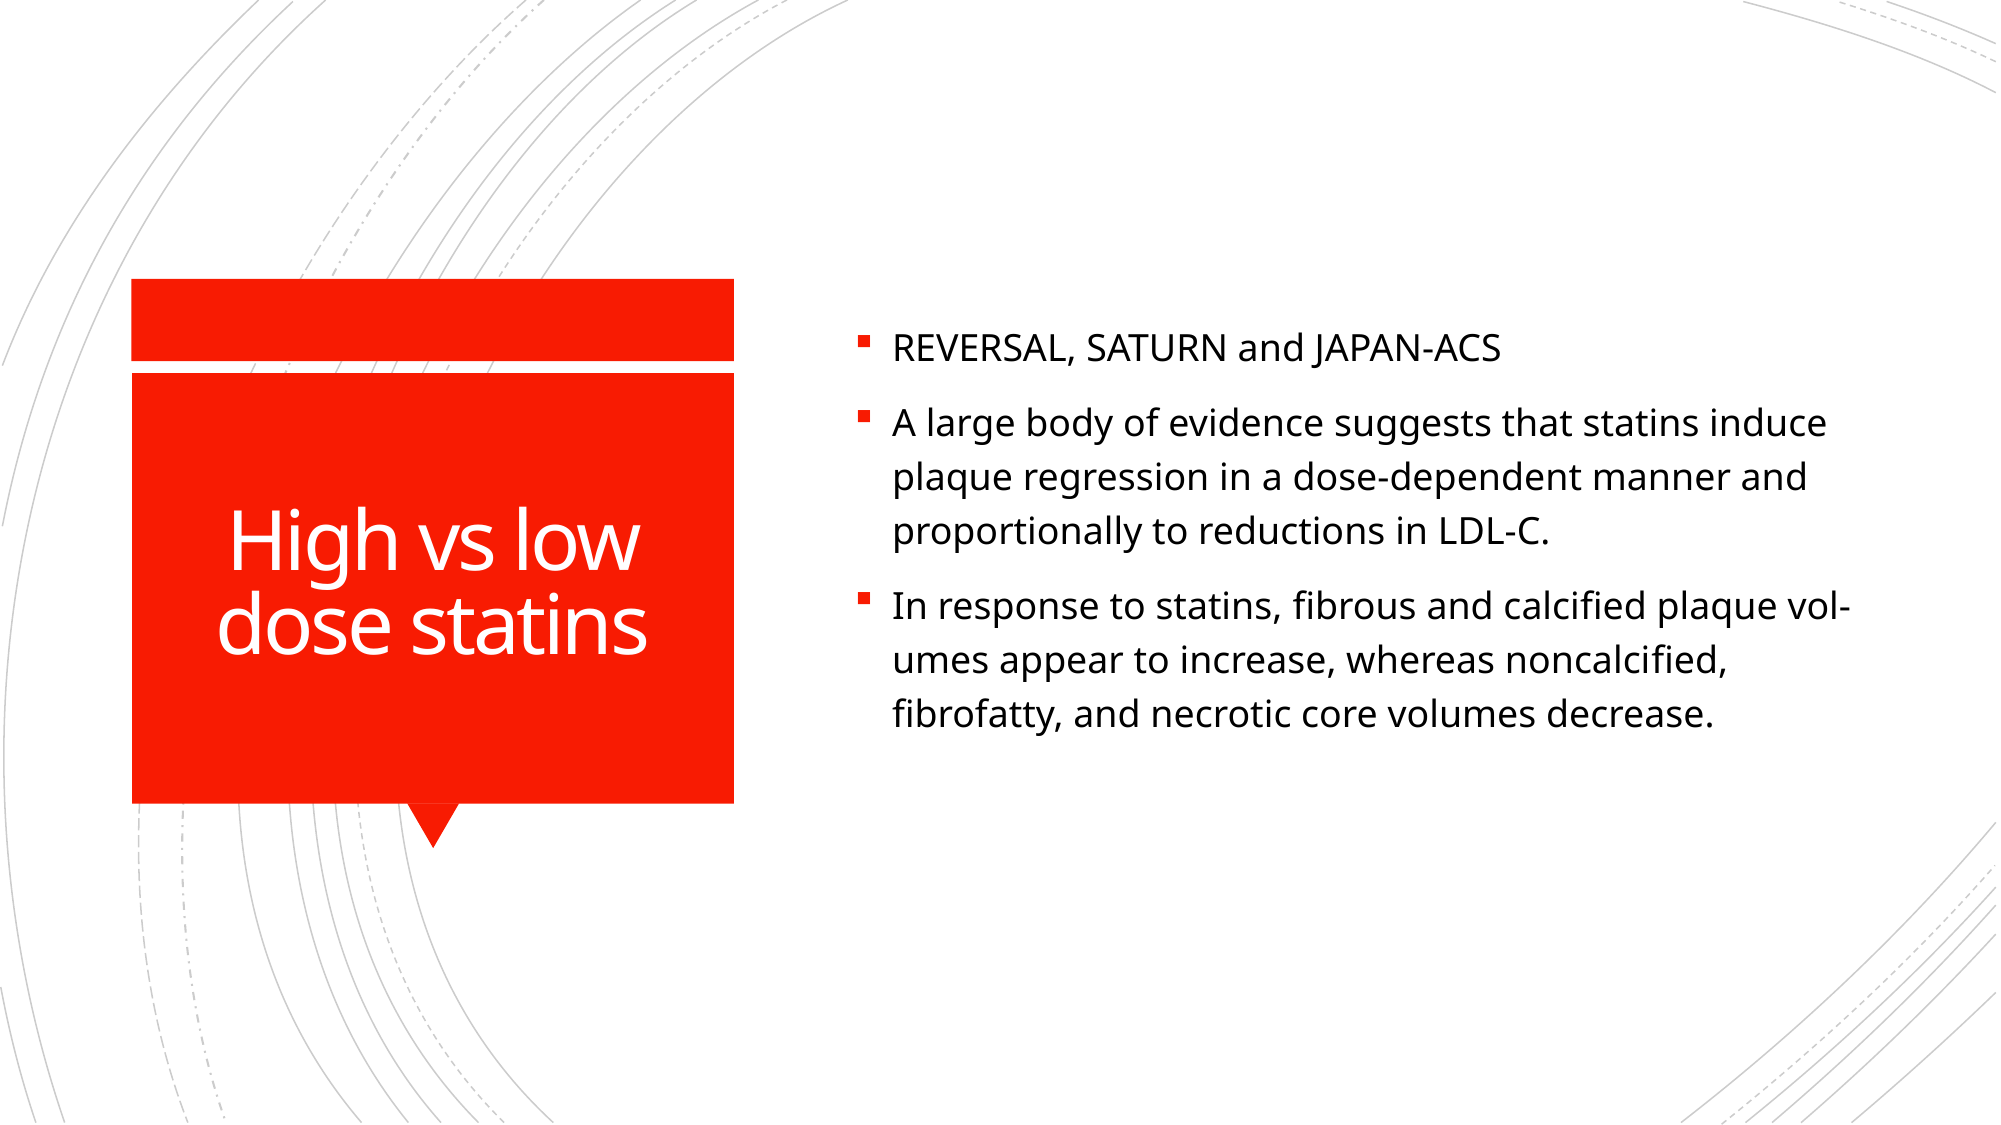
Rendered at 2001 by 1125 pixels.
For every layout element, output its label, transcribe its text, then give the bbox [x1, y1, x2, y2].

title High vs low dose statins [145, 385, 720, 789]
list REVERSAL, SATURN and JAPAN-ACS A large body of evidence suggests that statins induce plaque regression in a dose-dependent manner and proportionally to reductions in LDL-C. In response to statins, fibrous and calcified plaque vol- umes appear to increase, whereas noncalcified, fibrofatty, and necrotic core volumes decrease. [839, 131, 1871, 993]
